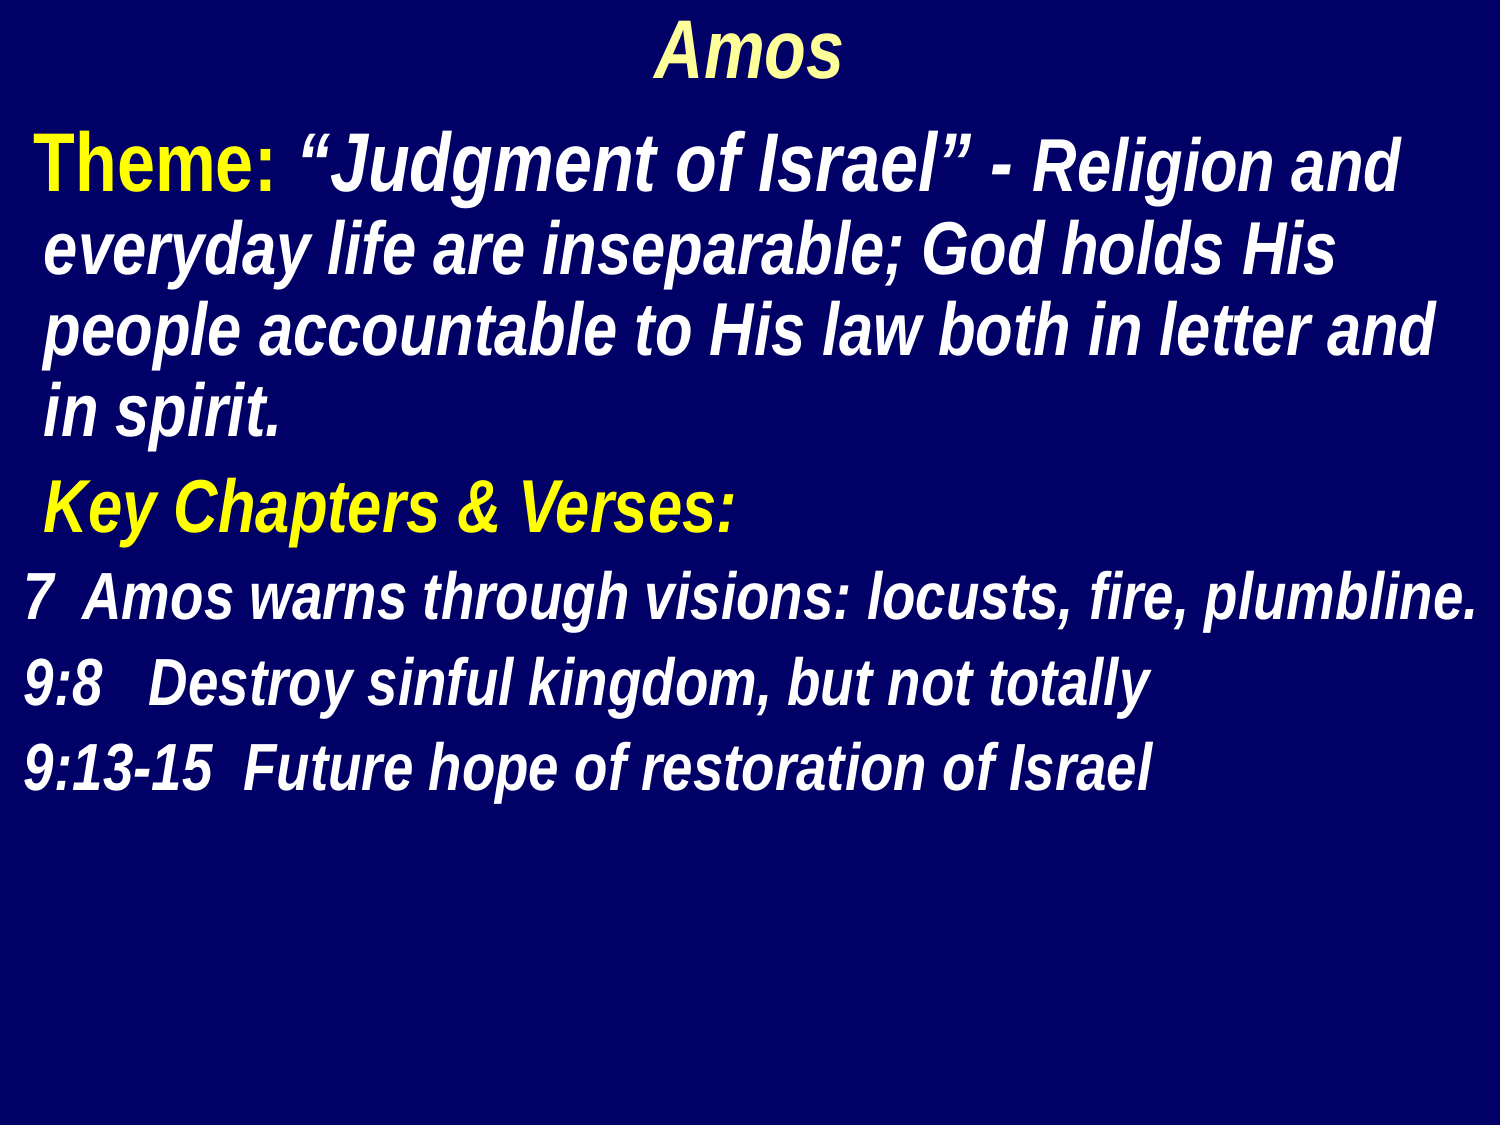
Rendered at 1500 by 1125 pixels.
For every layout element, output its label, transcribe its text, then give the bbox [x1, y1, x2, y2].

list Theme: “Judgment of Israel” - Religion and everyday life are inseparable; God holds His people accountable to His law both in letter and in spirit. Key Chapters & Verses: 7 Amos warns through visions: locusts, fire, plumbline. 9:8 Destroy sinful kingdom, but not totally 9:13-15 Future hope of restoration of Israel [0, 112, 1500, 1125]
title Amos [0, 0, 1500, 112]
